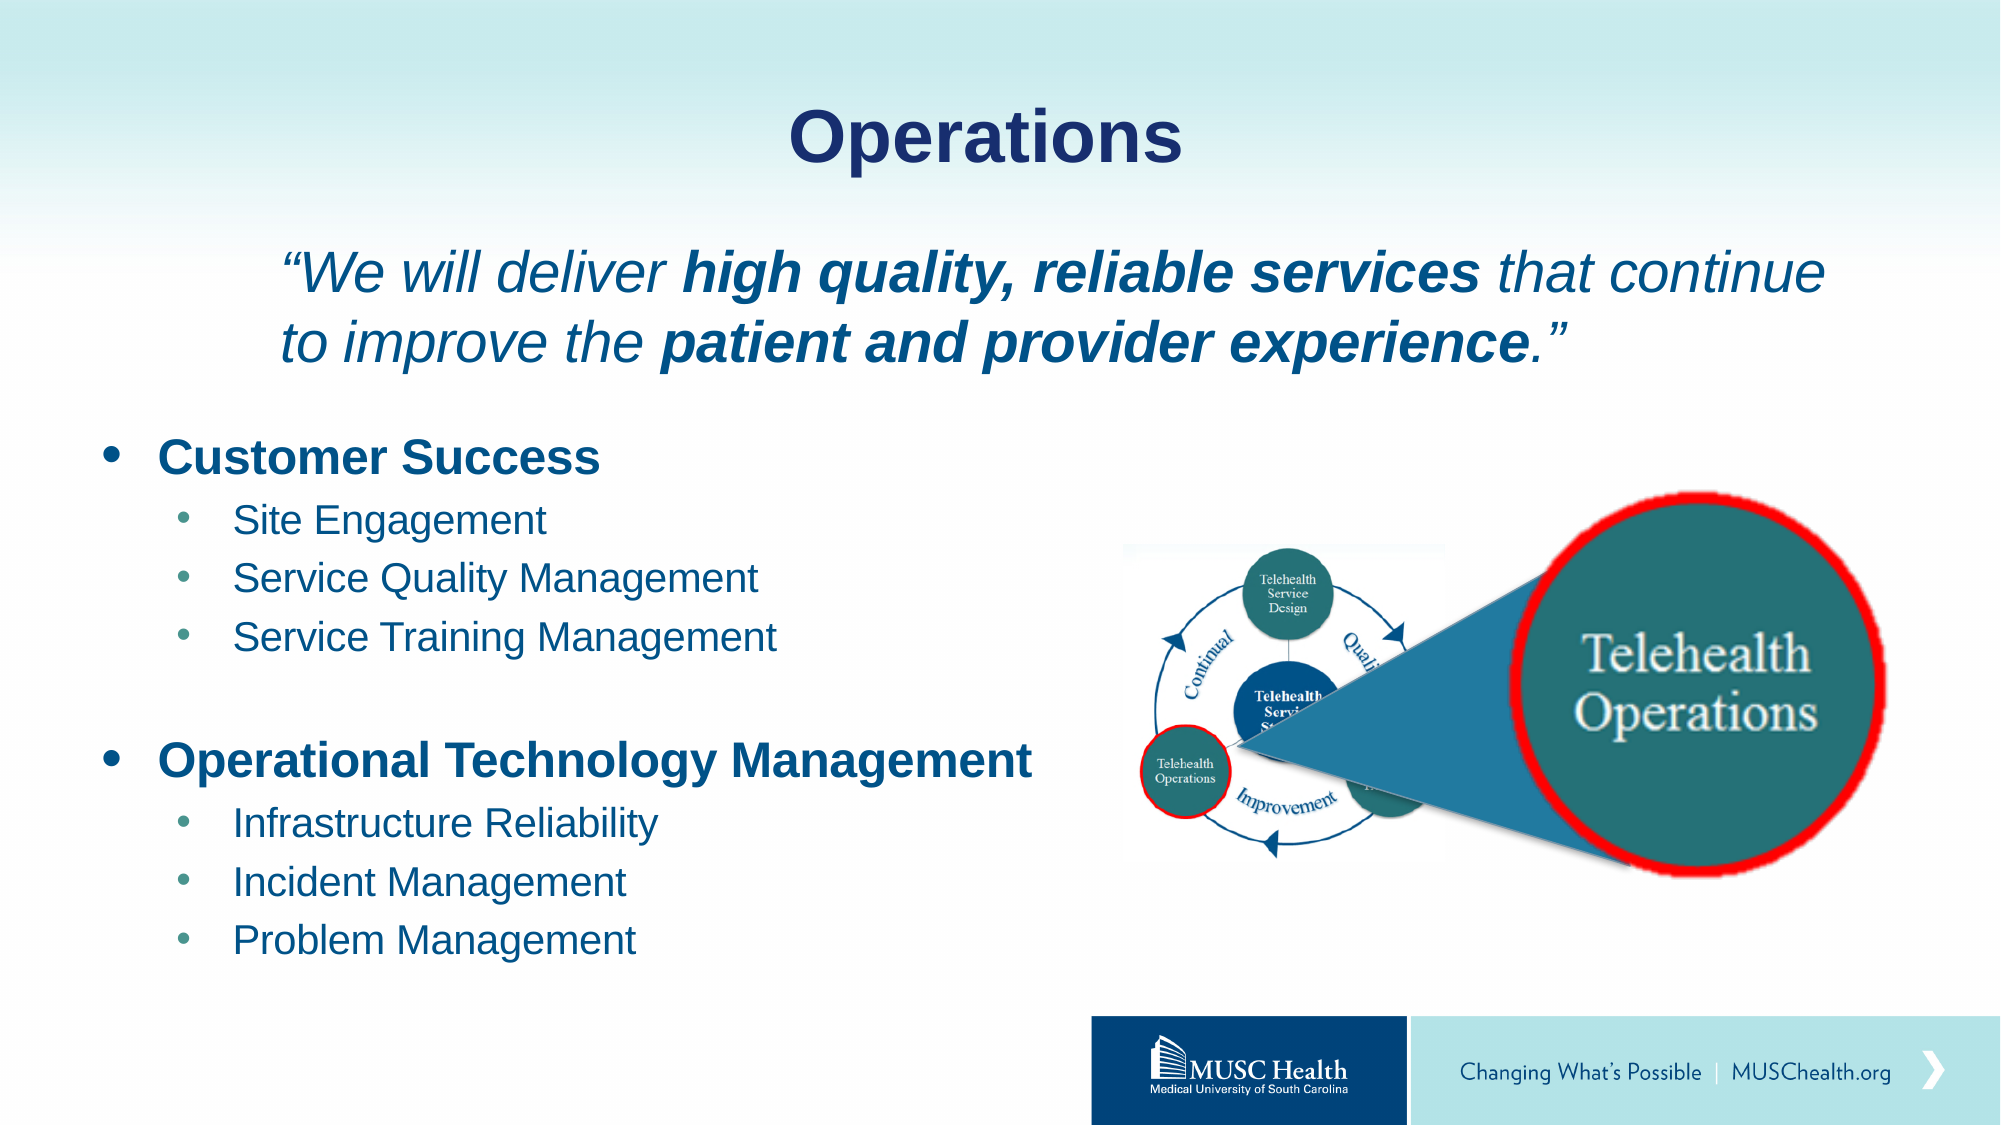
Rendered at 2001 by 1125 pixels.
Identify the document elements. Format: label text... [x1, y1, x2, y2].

picture [0, 0, 2001, 1125]
title Operations [186, 39, 1787, 227]
list Customer Success Site Engagement Service Quality Management Service Training Management Operational Technology Management Infrastructure Reliability Incident Management Problem Management [86, 416, 1073, 1066]
text_box “We will deliver high quality, reliable services that continue to improve the patient and provider experience.” [265, 226, 1854, 500]
